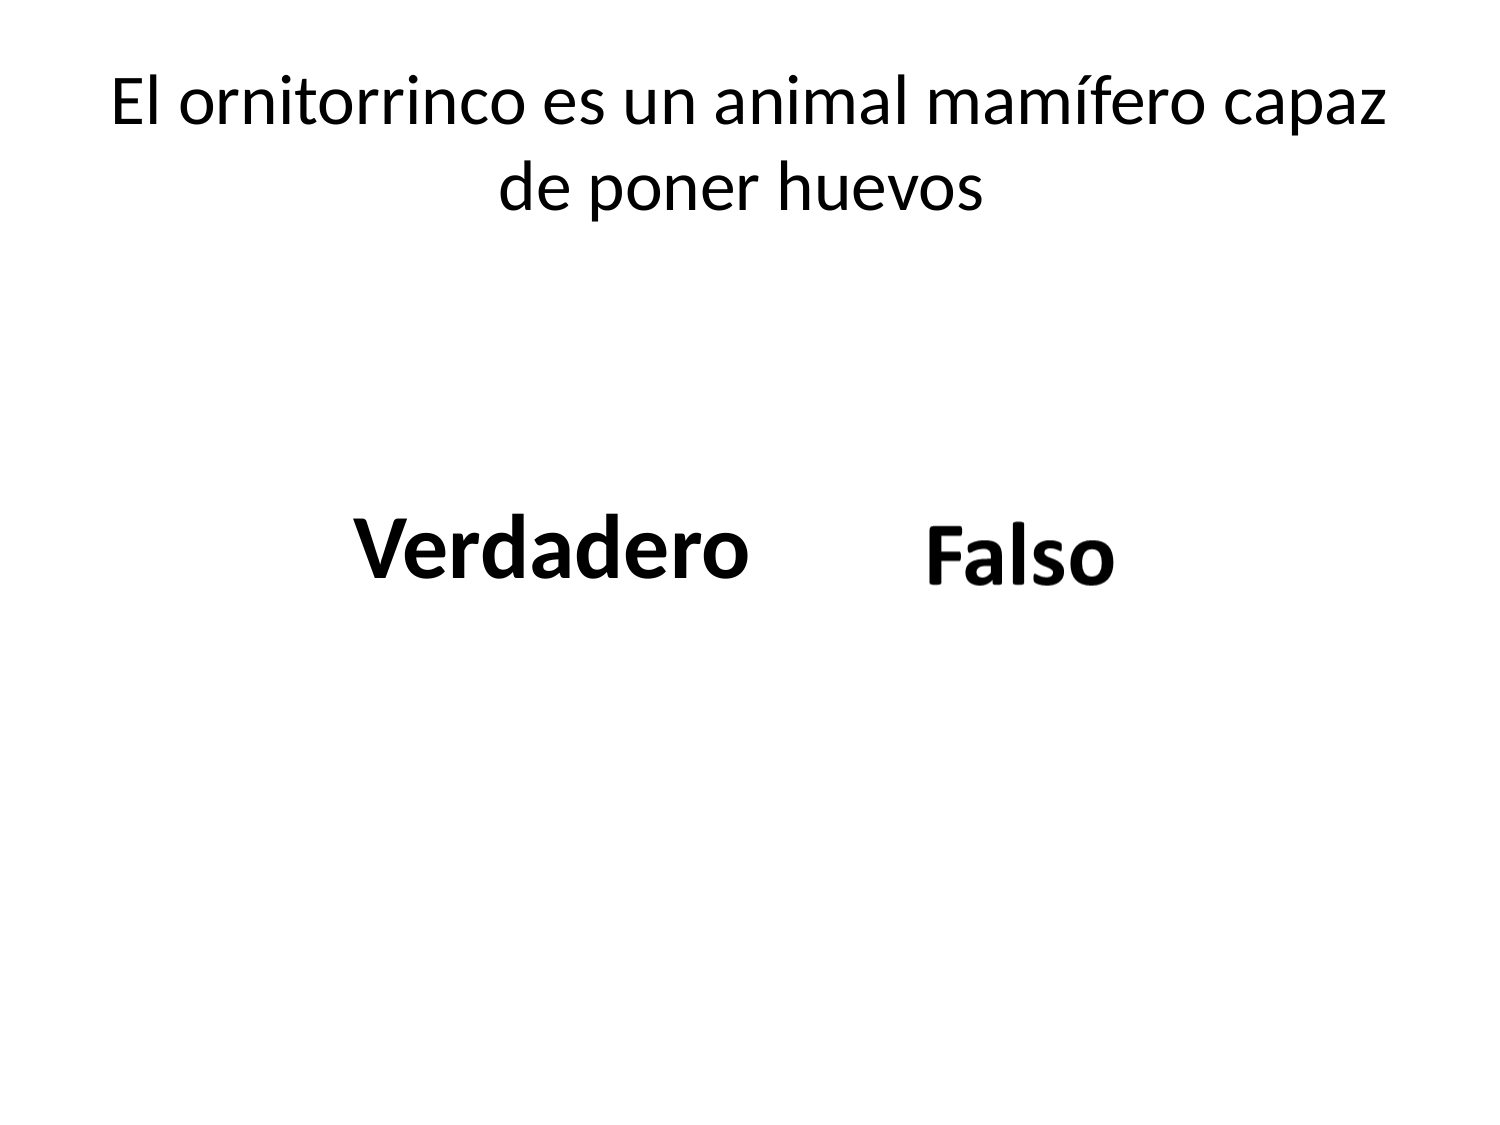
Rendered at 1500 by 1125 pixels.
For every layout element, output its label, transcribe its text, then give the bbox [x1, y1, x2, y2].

title El ornitorrinco es un animal mamífero capaz de poner huevos [75, 45, 1425, 233]
text_box Verdadero [338, 479, 775, 605]
picture [867, 470, 1173, 664]
